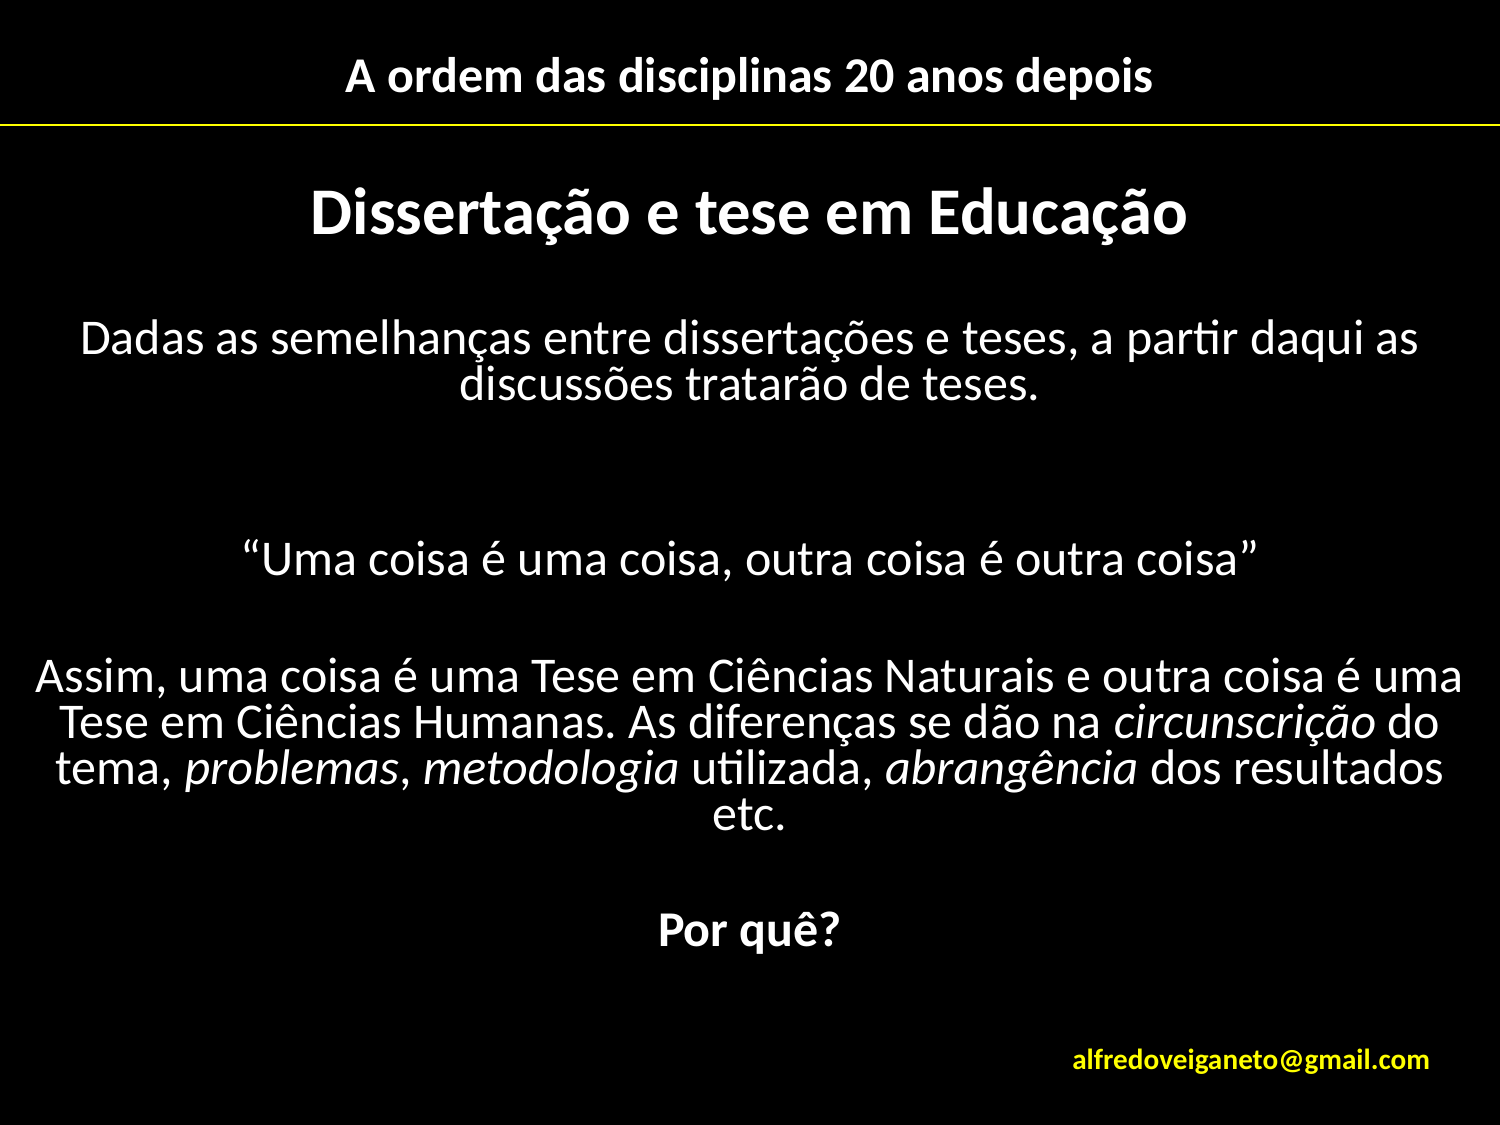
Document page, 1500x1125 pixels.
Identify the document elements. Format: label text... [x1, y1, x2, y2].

subtitle Dissertação e tese em Educação Dadas as semelhanças entre dissertações e teses, a partir daqui as discussões tratarão de teses. “Uma coisa é uma coisa, outra coisa é outra coisa” Assim, uma coisa é uma Tese em Ciências Naturais e outra coisa é uma Tese em Ciências Humanas. As diferenças se dão na circunscrição do tema, problemas, metodologia utilizada, abrangência dos resultados etc. Por quê? [17, 160, 1483, 1034]
text_box alfredoveiganeto@gmail.com [1050, 1033, 1453, 1083]
title A ordem das disciplinas 20 anos depois [118, 30, 1382, 114]
